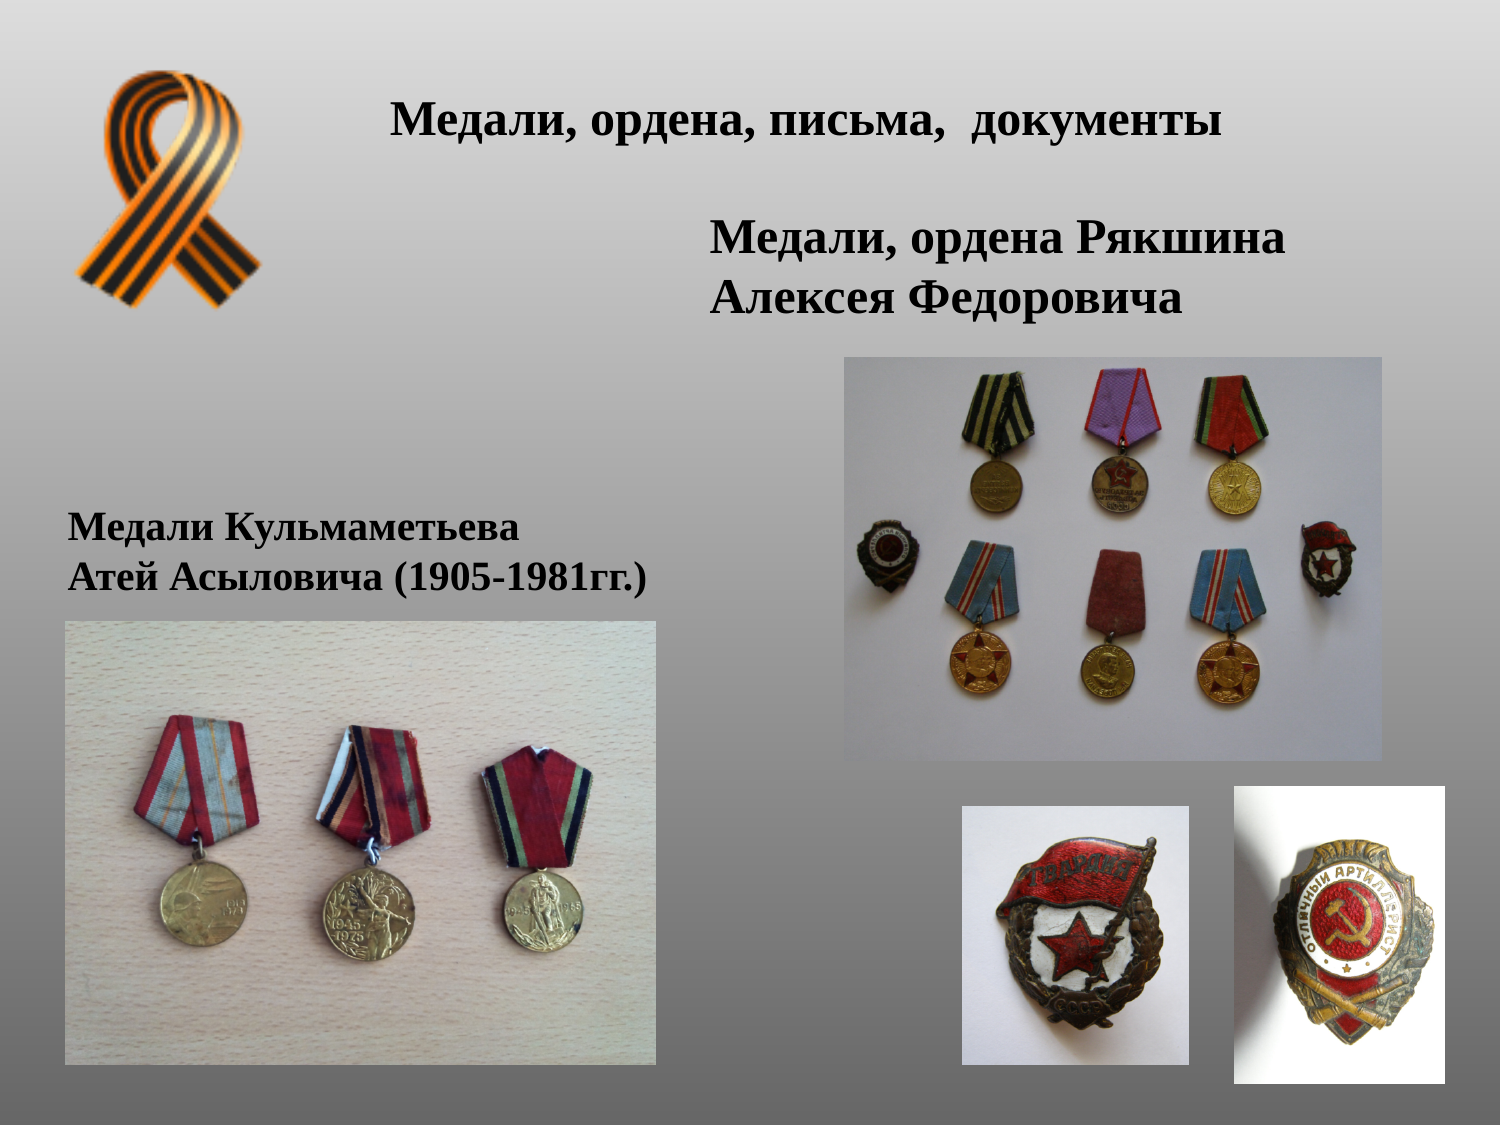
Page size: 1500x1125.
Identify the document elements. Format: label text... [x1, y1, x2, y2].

text_box Медали Кульмаметьева Атей Асыловича (1905-1981гг.) [53, 491, 803, 607]
picture [64, 66, 275, 315]
text_box Медали, ордена Рякшина Алексея Федоровича [694, 196, 1445, 331]
picture [844, 356, 1383, 761]
picture [65, 621, 657, 1065]
text_box Медали, ордена, письма, документы [375, 78, 1365, 153]
picture [1234, 786, 1446, 1085]
picture [962, 806, 1190, 1065]
